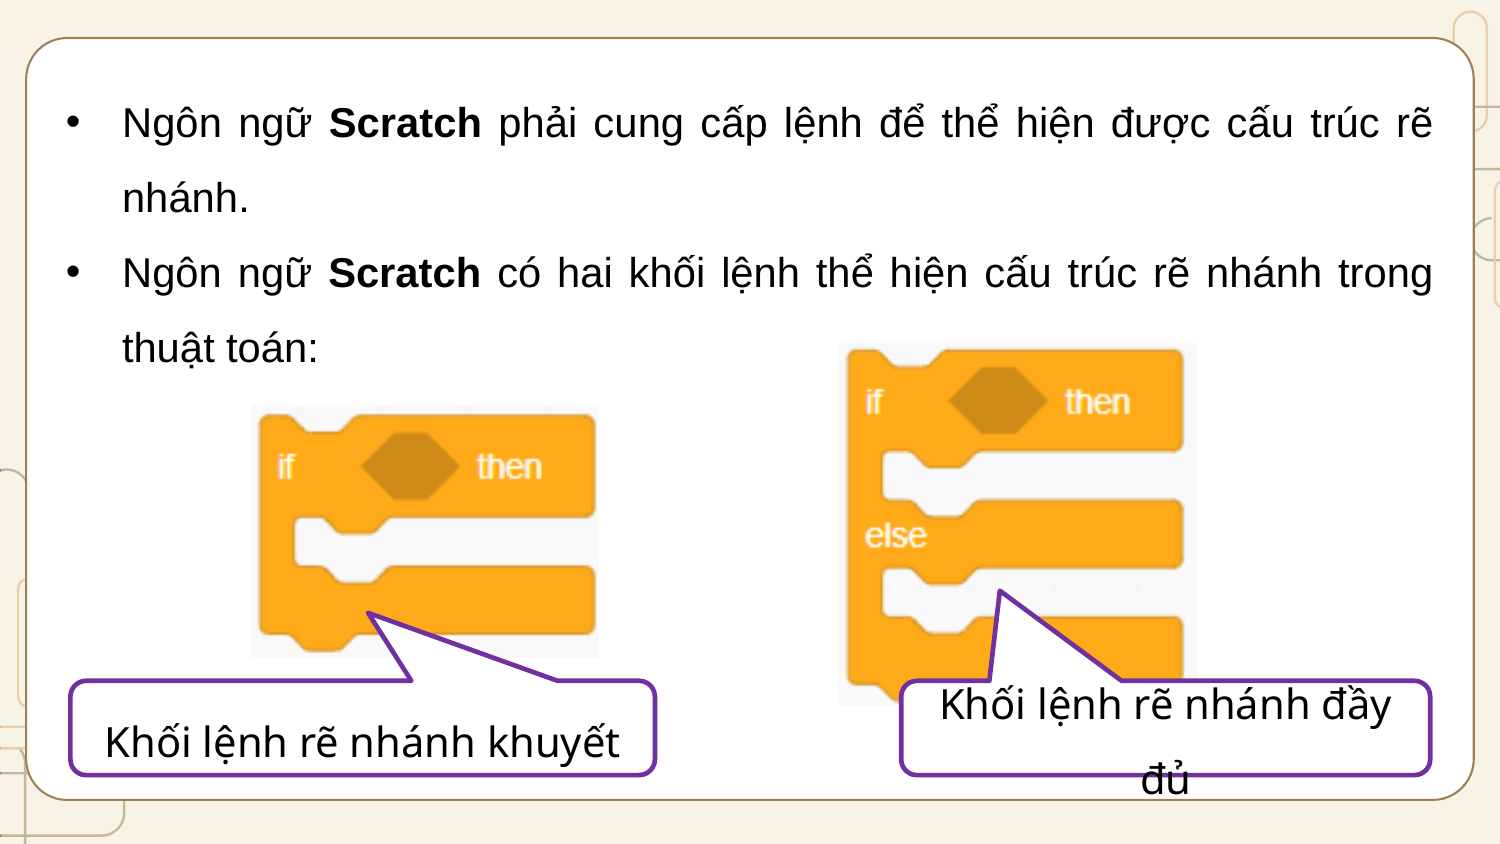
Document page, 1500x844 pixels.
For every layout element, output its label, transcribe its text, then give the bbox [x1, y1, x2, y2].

text_box [24, 35, 1476, 803]
picture [250, 405, 600, 658]
text_box Khối lệnh rẽ nhánh khuyết [68, 665, 658, 778]
text_box Ngôn ngữ Scratch phải cung cấp lệnh để thể hiện được cấu trúc rẽ nhánh. Ngôn ngữ Scratch có hai khối lệnh thể hiện cấu trúc rẽ nhánh trong thuật toán: [51, 63, 1449, 379]
picture [839, 343, 1197, 707]
text_box Khối lệnh rẽ nhánh đầy đủ [899, 678, 1433, 778]
